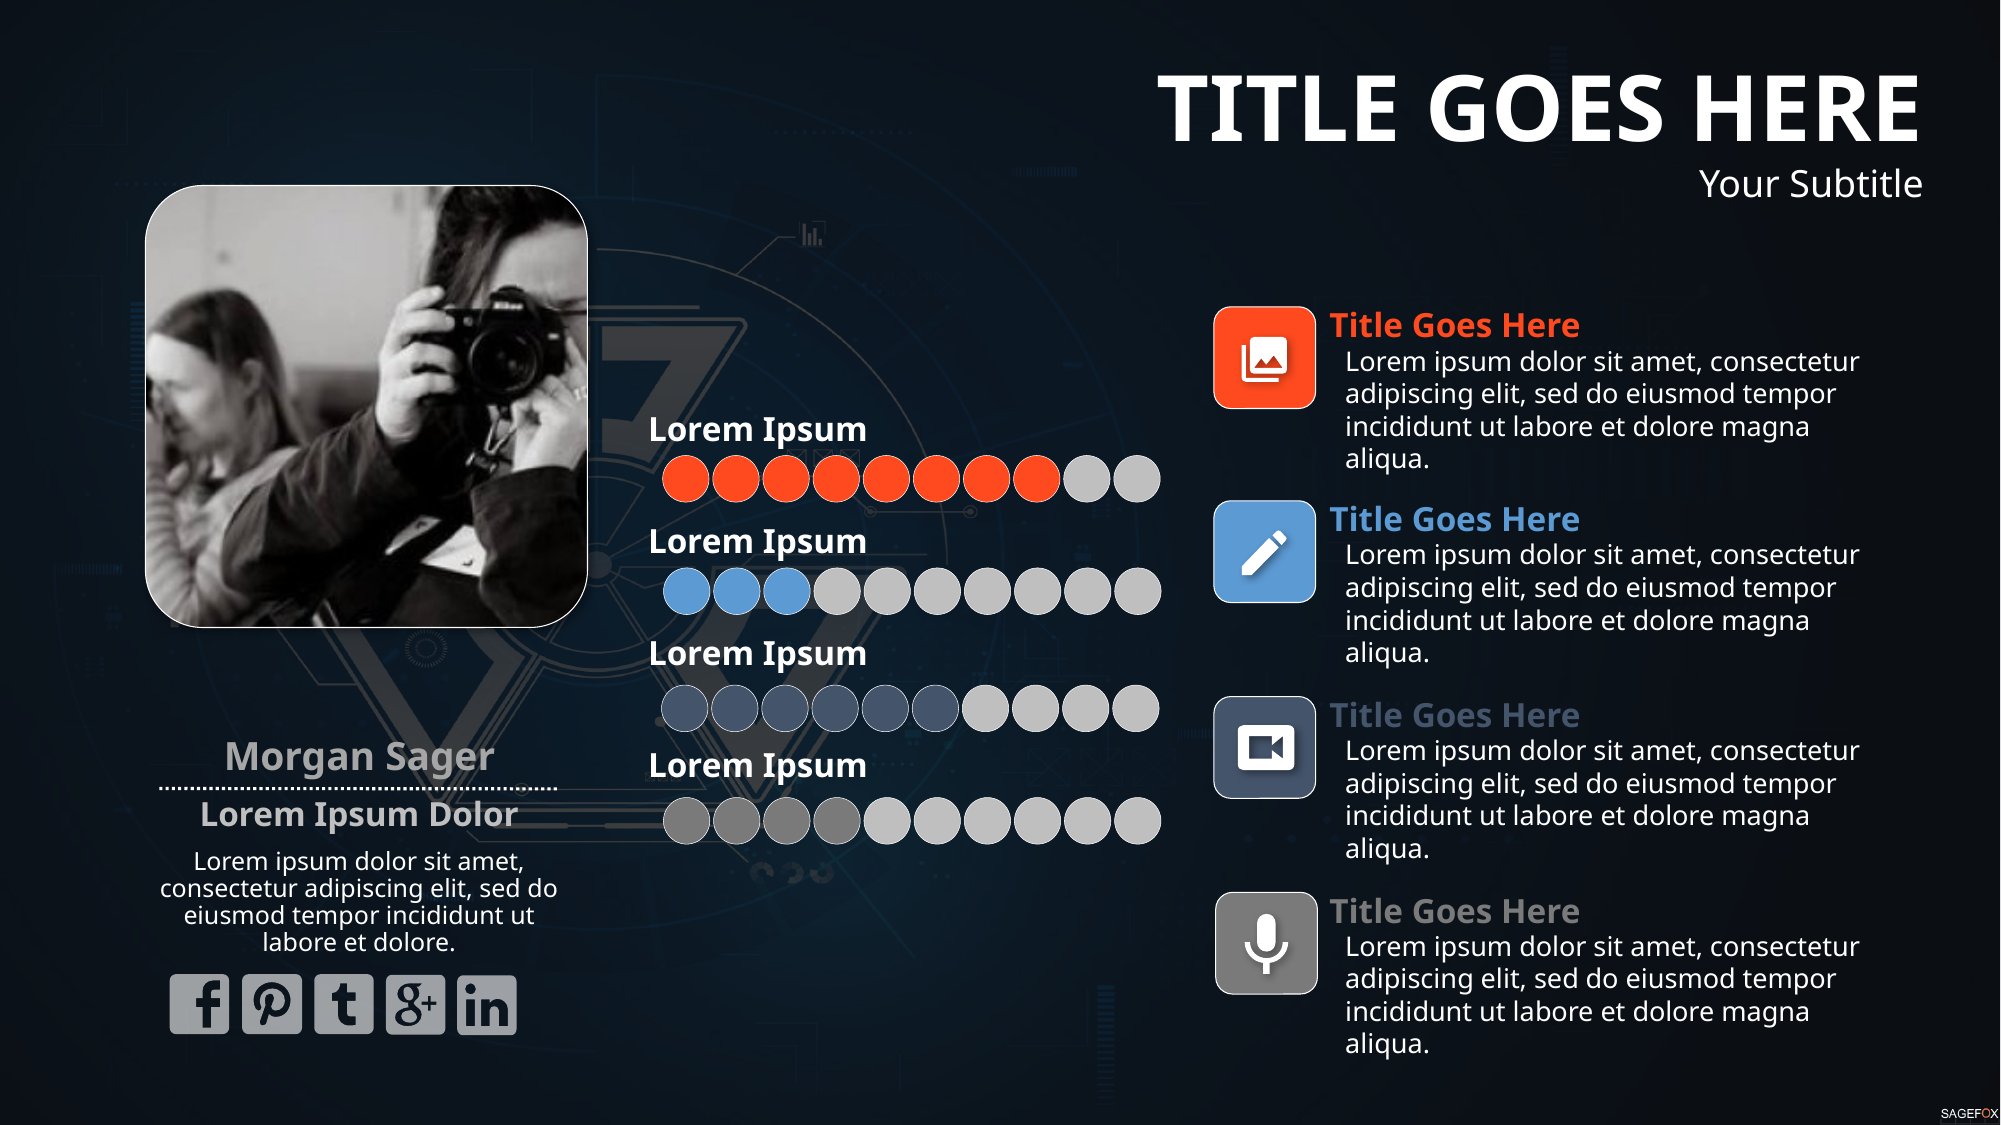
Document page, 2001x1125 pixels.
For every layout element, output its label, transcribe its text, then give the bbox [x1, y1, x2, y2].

list Morgan Sager [184, 736, 535, 779]
text_box Lorem Ipsum [633, 401, 883, 456]
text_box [663, 797, 1161, 845]
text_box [661, 685, 1160, 732]
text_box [1215, 892, 1318, 995]
picture [1940, 0, 2001, 1125]
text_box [1345, 304, 1875, 443]
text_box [1213, 696, 1316, 799]
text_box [1345, 498, 1875, 637]
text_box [1345, 693, 1875, 833]
text_box Lorem Ipsum [633, 624, 883, 680]
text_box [663, 567, 1162, 615]
list Lorem ipsum dolor sit amet, consectetur adipiscing elit, sed do eiusmod tempor incididunt ut labore et dolore. [159, 848, 560, 962]
text_box TITLE GOES HERE Your Subtitle [1035, 42, 1939, 212]
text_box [1345, 889, 1875, 1028]
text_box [1213, 500, 1316, 603]
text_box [662, 455, 1161, 503]
list Lorem Ipsum Dolor [184, 794, 535, 837]
picture [145, 185, 588, 628]
text_box Lorem Ipsum [633, 512, 883, 568]
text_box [1213, 306, 1316, 409]
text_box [169, 974, 517, 1036]
text_box Lorem Ipsum [633, 736, 883, 792]
